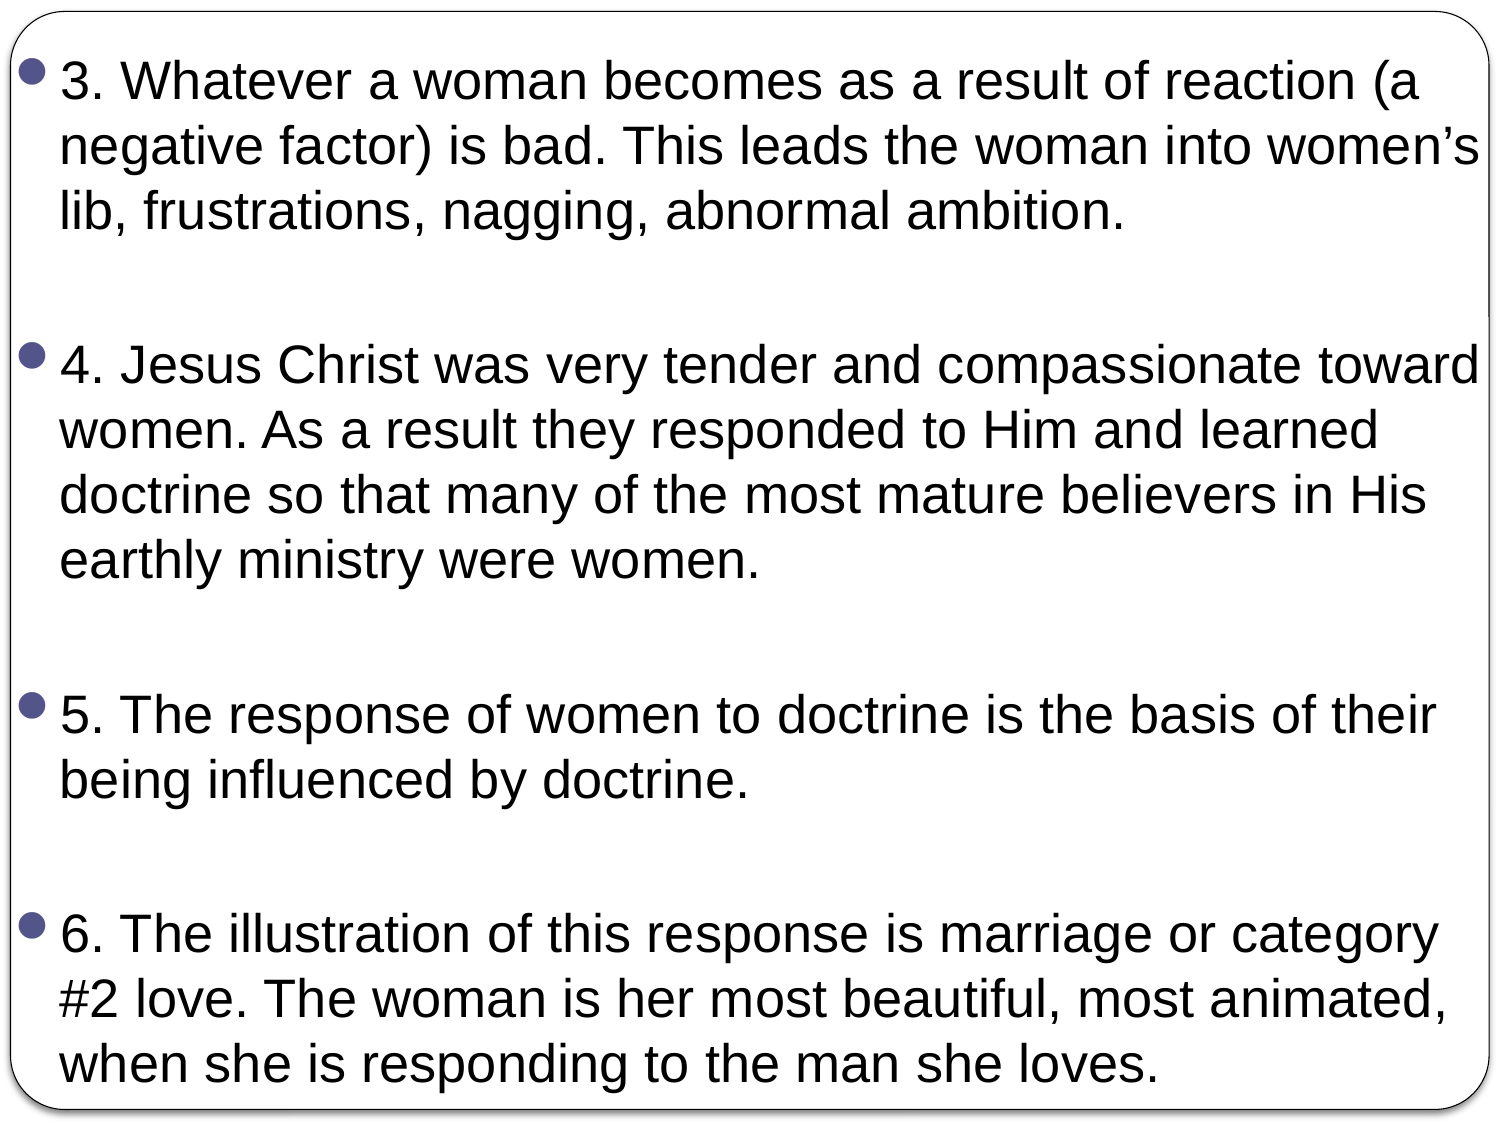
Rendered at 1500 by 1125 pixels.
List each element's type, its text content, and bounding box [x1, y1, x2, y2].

list 3. Whatever a woman becomes as a result of reaction (a negative factor) is bad. This leads the woman into women’s lib, frustrations, nagging, abnormal ambition. 4. Jesus Christ was very tender and compassionate toward women. As a result they responded to Him and learned doctrine so that many of the most mature believers in His earthly ministry were women. 5. The response of women to doctrine is the basis of their being influenced by doctrine. 6. The illustration of this response is marriage or category #2 love. The woman is her most beautiful, most animated, when she is responding to the man she loves. [0, 37, 1500, 1125]
